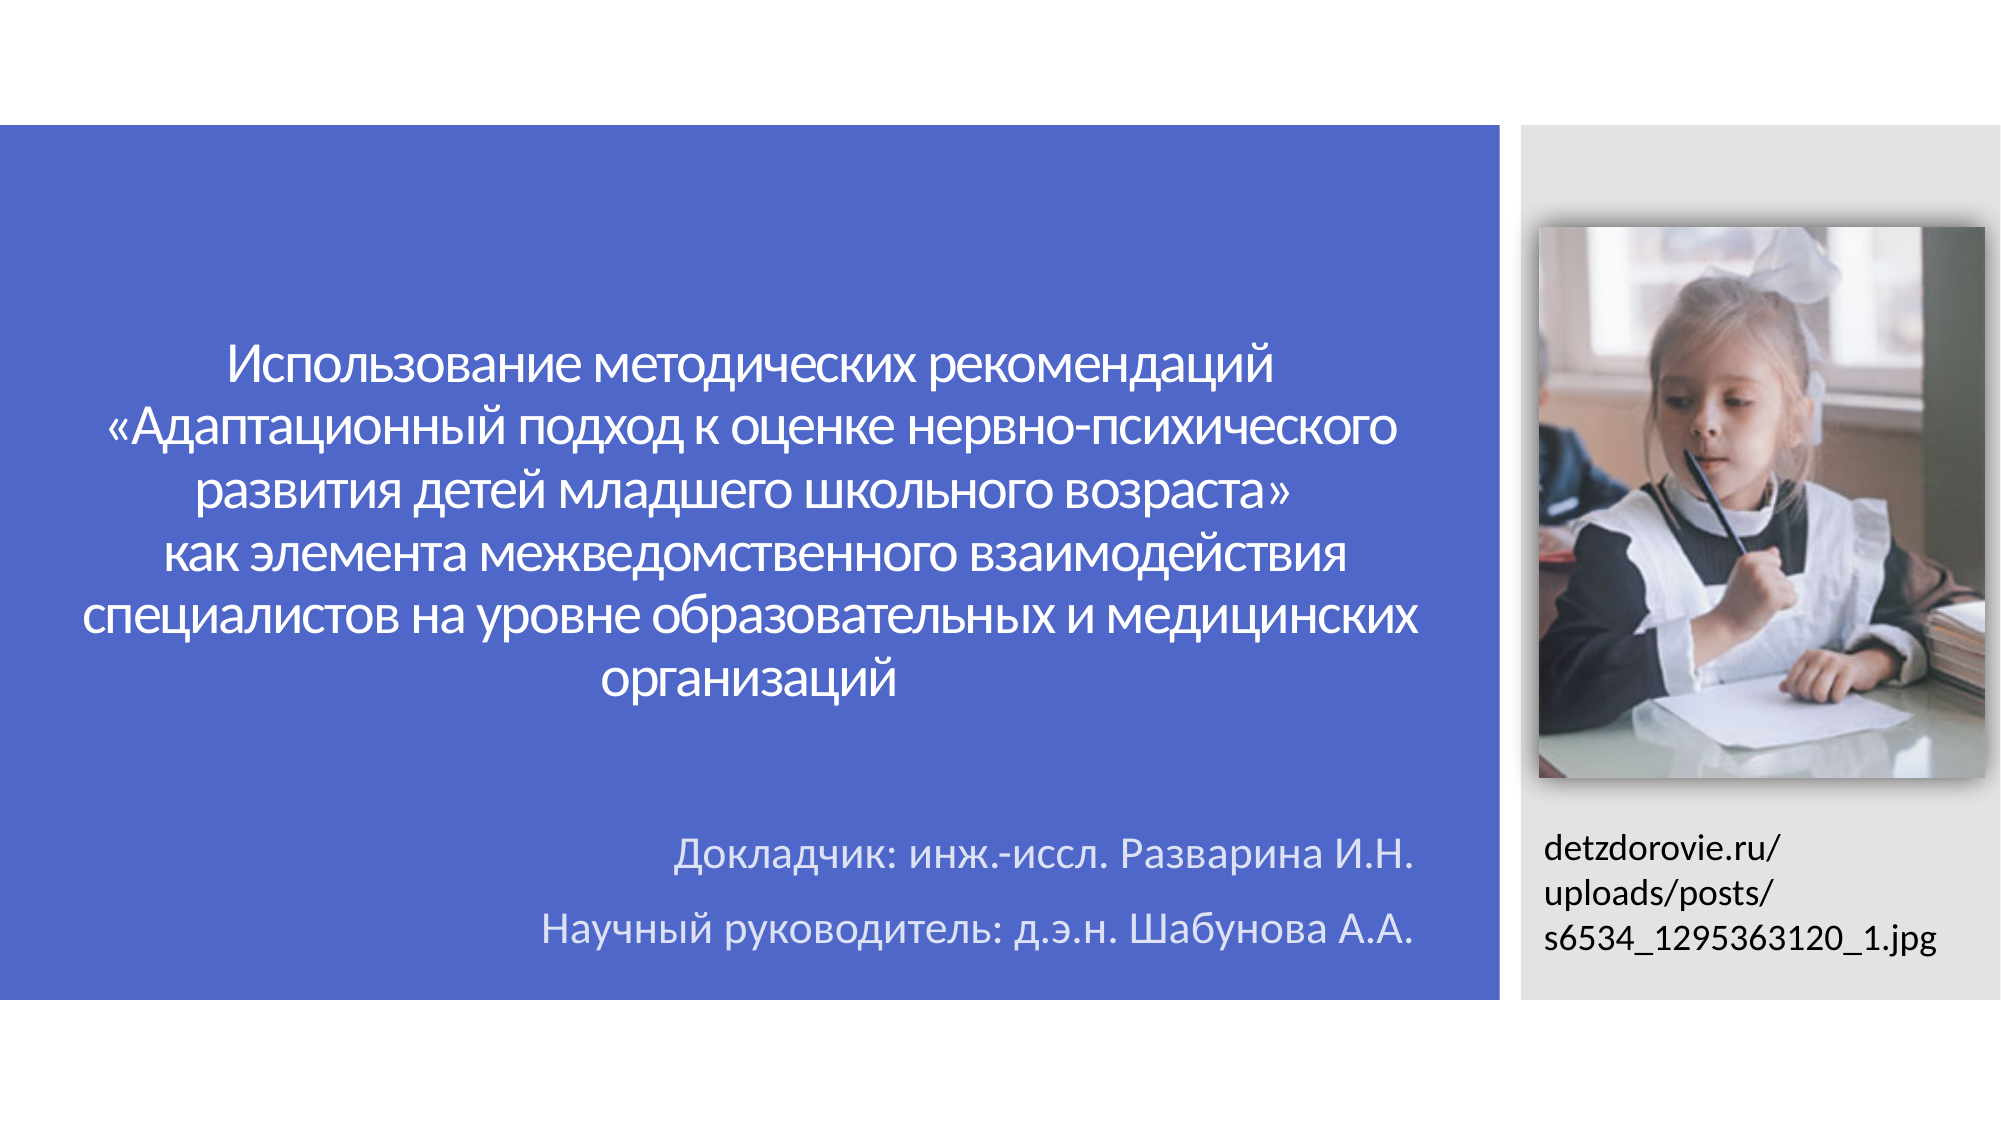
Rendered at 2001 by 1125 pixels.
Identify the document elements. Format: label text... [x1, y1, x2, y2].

picture [1539, 227, 1985, 778]
text_box detzdorovie.ru/ uploads/posts/ s6534_1295363120_1.jpg [1529, 815, 1985, 966]
subtitle Докладчик: инж.-иссл. Разварина И.Н. Научный руководитель: д.э.н. Шабунова А.А. [230, 821, 1431, 972]
title Использование методических рекомендаций «Адаптационный подход к оценке нервно-психического развития детей младшего школьного возраста» как элемента межведомственного взаимодействия специалистов на уровне образовательных и медицинских организаций [58, 253, 1442, 788]
